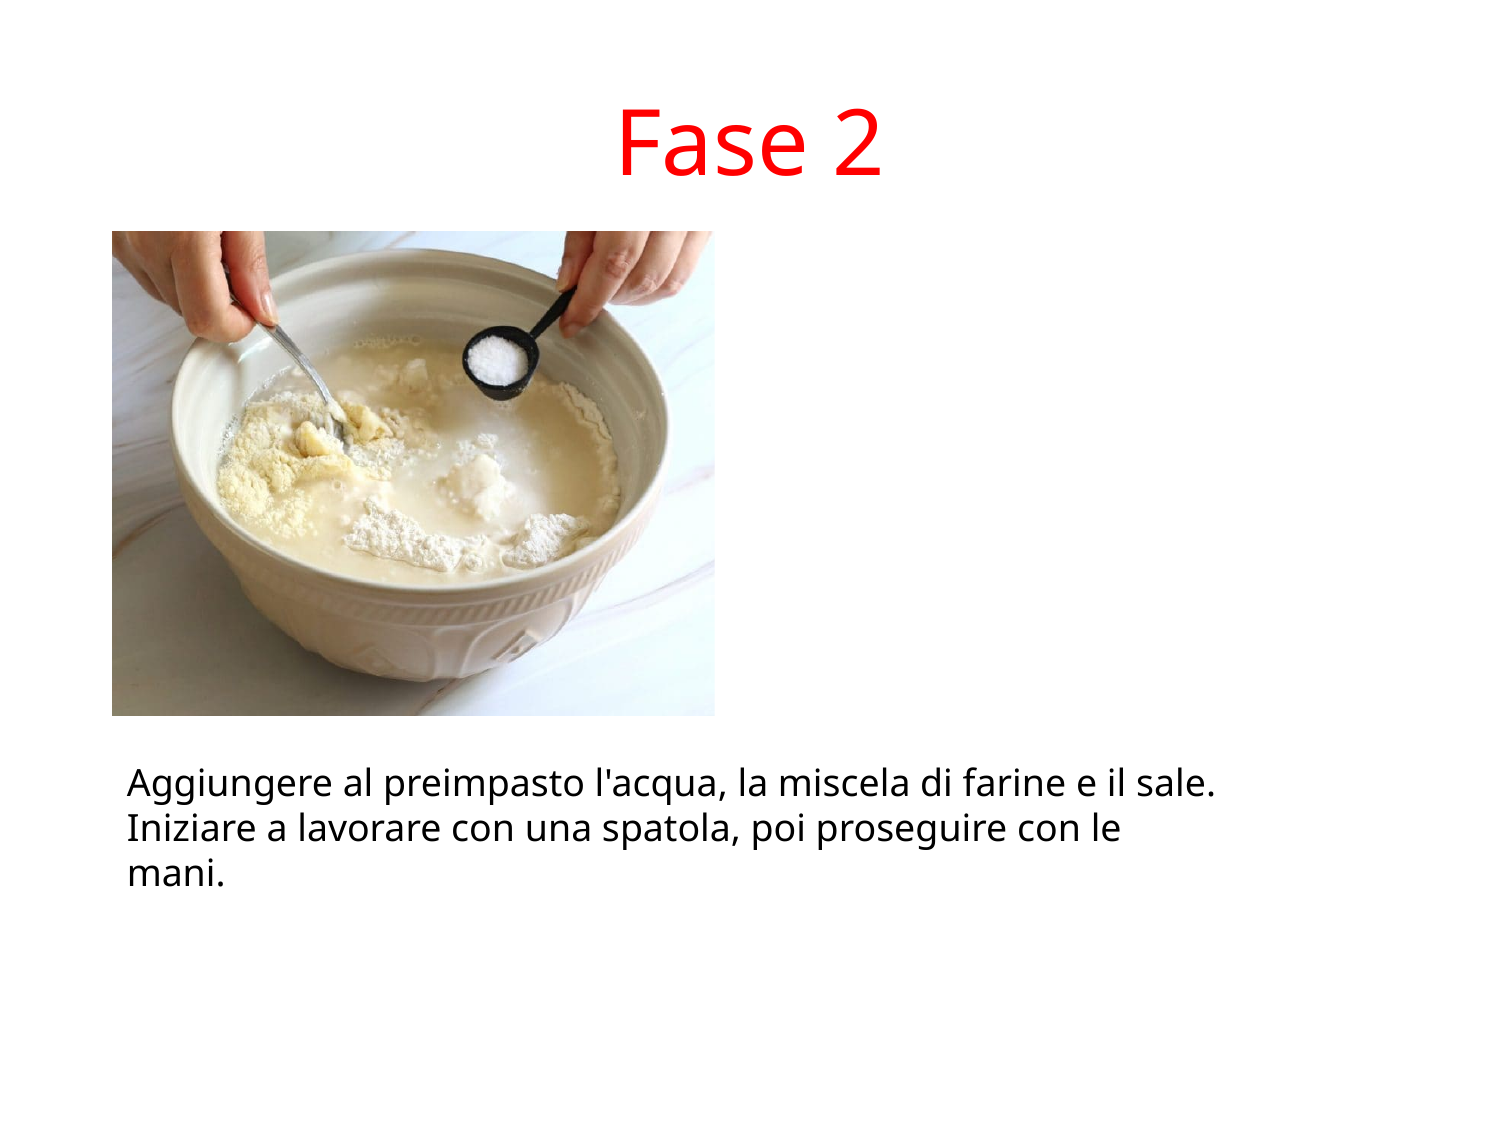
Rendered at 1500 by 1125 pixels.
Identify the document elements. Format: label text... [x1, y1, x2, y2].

title Fase 2 [75, 45, 1425, 233]
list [111, 231, 715, 717]
text_box Aggiungere al preimpasto l'acqua, la miscela di farine e il sale. Iniziare a lavorare con una spatola, poi proseguire con le mani. [112, 751, 1235, 947]
